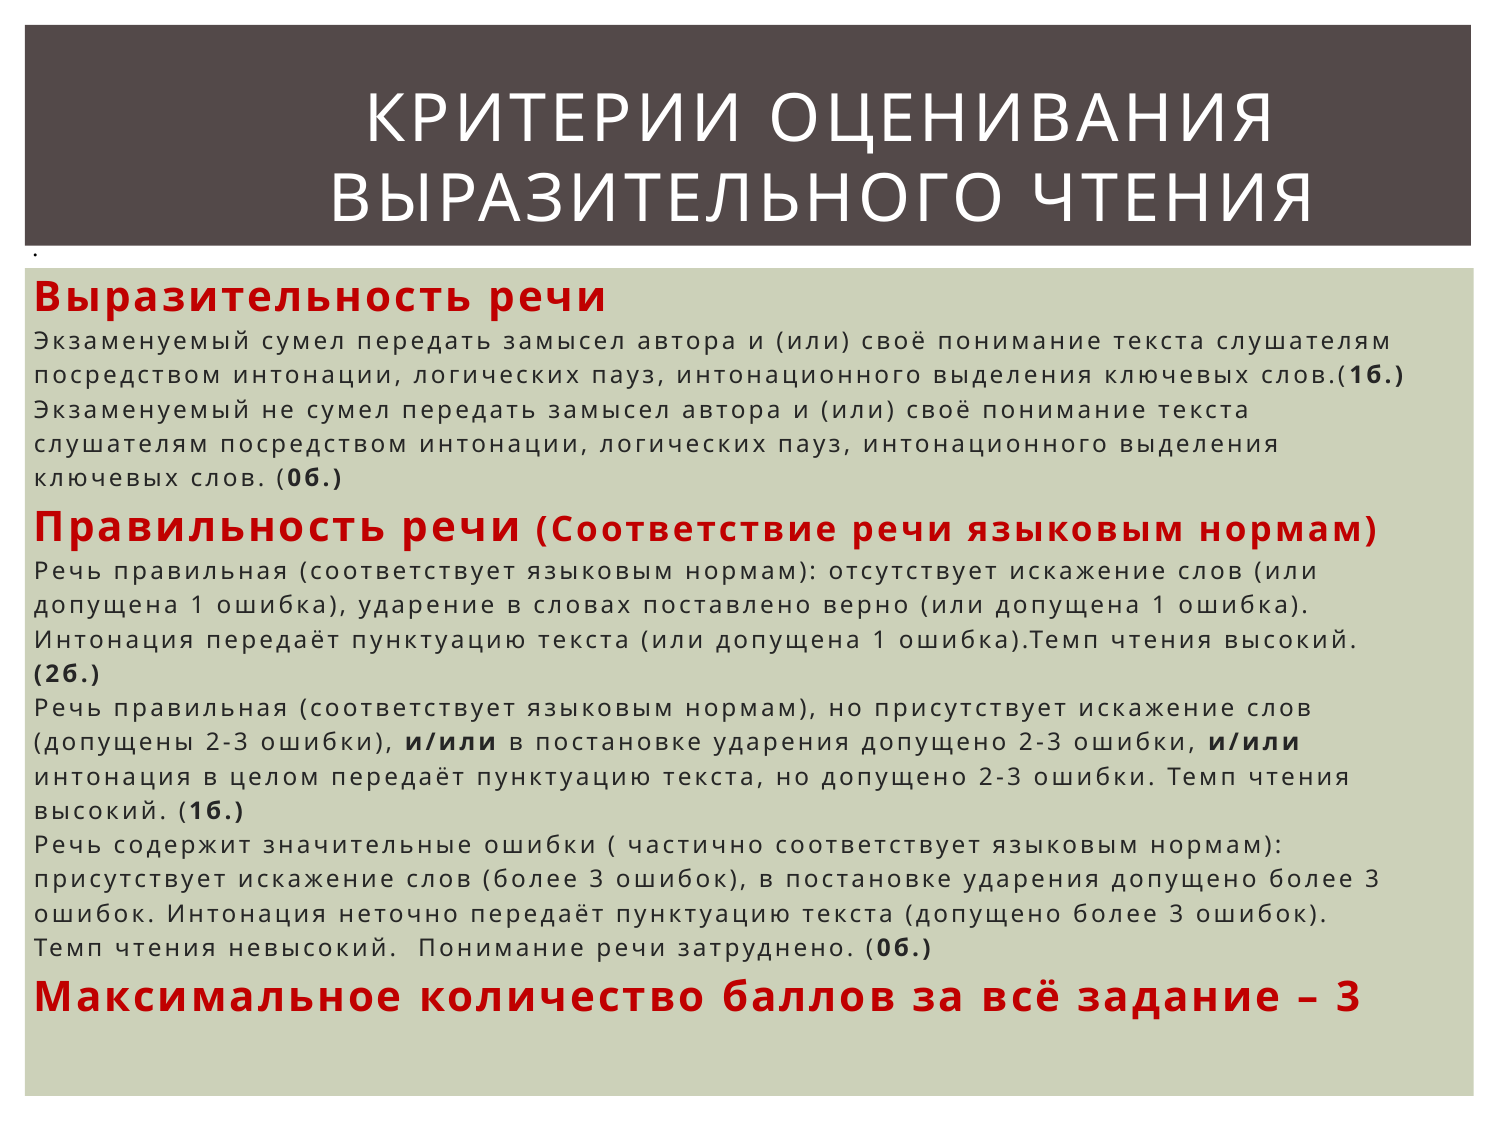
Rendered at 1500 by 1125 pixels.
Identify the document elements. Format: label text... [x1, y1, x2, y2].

title Критерии оценивания выразительного чтения [230, 66, 1415, 244]
list Выразительность речи Экзаменуемый сумел передать замысел автора и (или) своё понимание текста слушателям посредством интонации, логических пауз, интонационного выделения ключевых слов.(1б.) Экзаменуемый не сумел передать замысел автора и (или) своё понимание текста слушателям посредством интонации, логических пауз, интонационного выделения ключевых слов. (0б.) Правильность речи (Соответствие речи языковым нормам) Речь правильная (соответствует языковым нормам): отсутствует искажение слов (или допущена 1 ошибка), ударение в словах поставлено верно (или допущена 1 ошибка). Интонация передаёт пунктуацию текста (или допущена 1 ошибка).Темп чтения высокий. (2б.) Речь правильная (соответствует языковым нормам), но присутствует искажение слов (допущены 2-3 ошибки), и/или в постановке ударения допущено 2-3 ошибки, и/или интонация в целом передаёт пунктуацию текста, но допущено 2-3 ошибки. Темп чтения высокий. (1б.) Речь содержит значительные ошибки ( частично соответствует языковым нормам): присутствует искажение слов (более 3 ошибок), в постановке ударения допущено более 3 ошибок. Интонация неточно передаёт пунктуацию текста (допущено более 3 ошибок). Темп чтения невысокий. Понимание речи затруднено. (0б.) Максимальное количество баллов за всё задание – 3 [0, 243, 1500, 1125]
